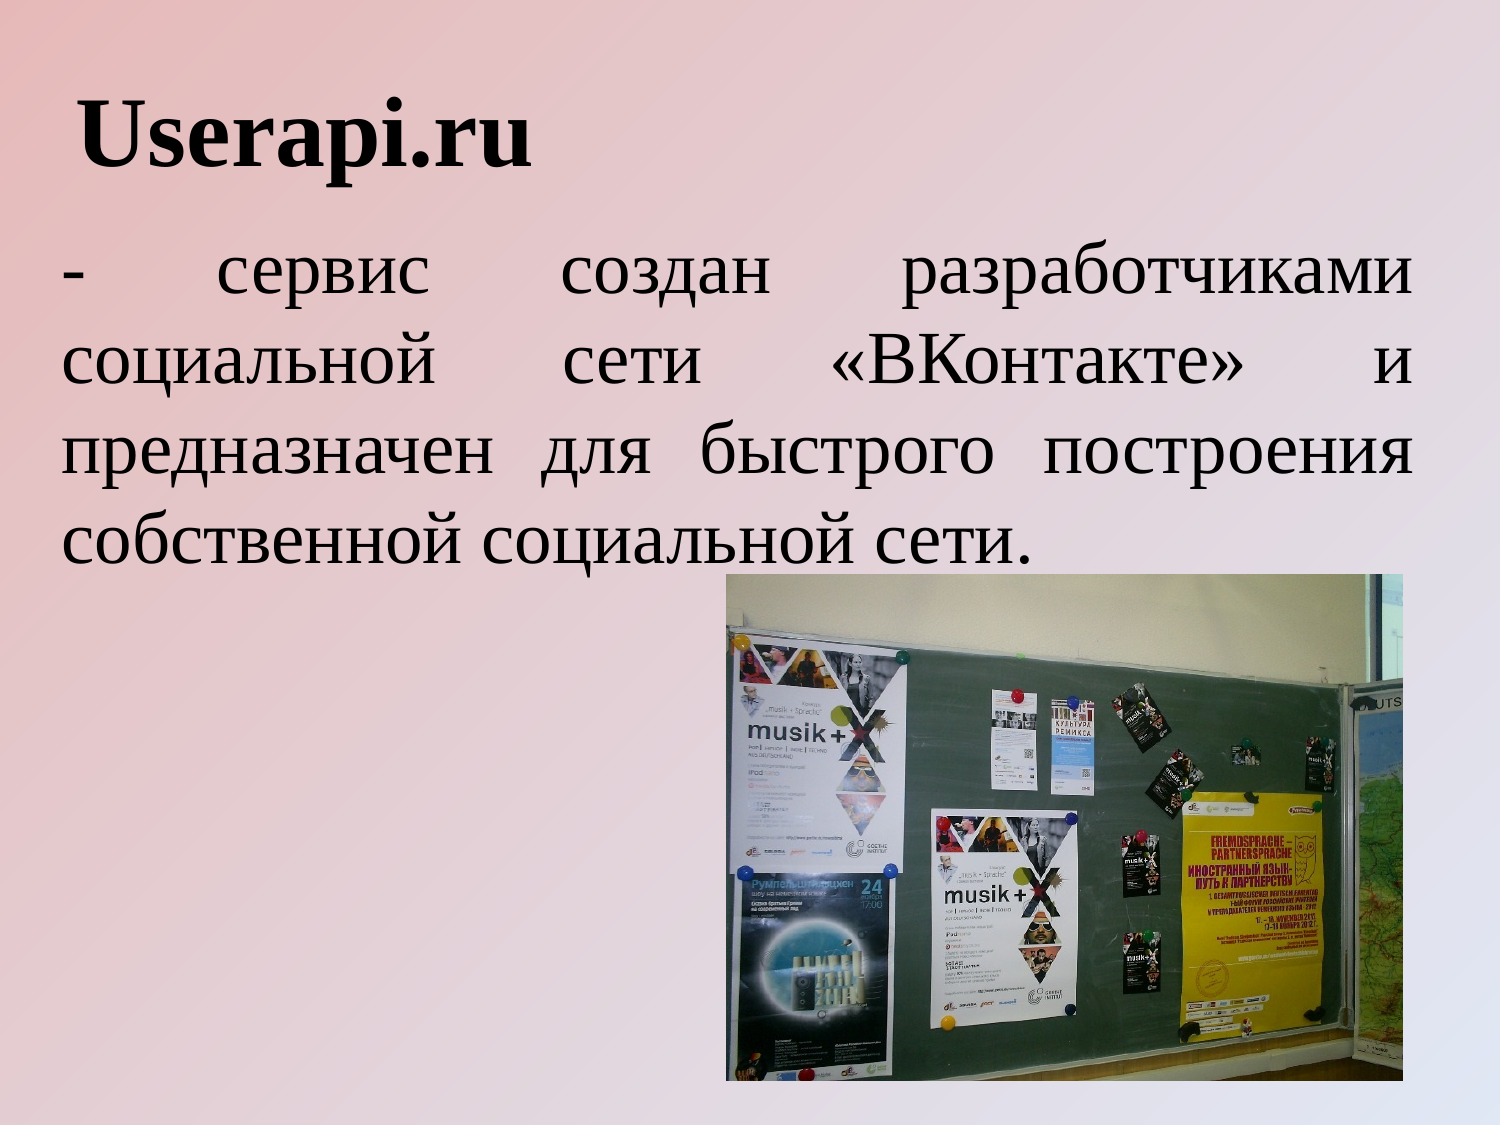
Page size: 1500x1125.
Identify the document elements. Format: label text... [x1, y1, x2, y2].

picture [726, 573, 1403, 1082]
text_box Userapi.ru [60, 58, 549, 194]
text_box - сервис создан разработчиками социальной сети «ВКонтакте» и предназначен для быстрого построения собственной социальной сети. [46, 210, 1430, 586]
